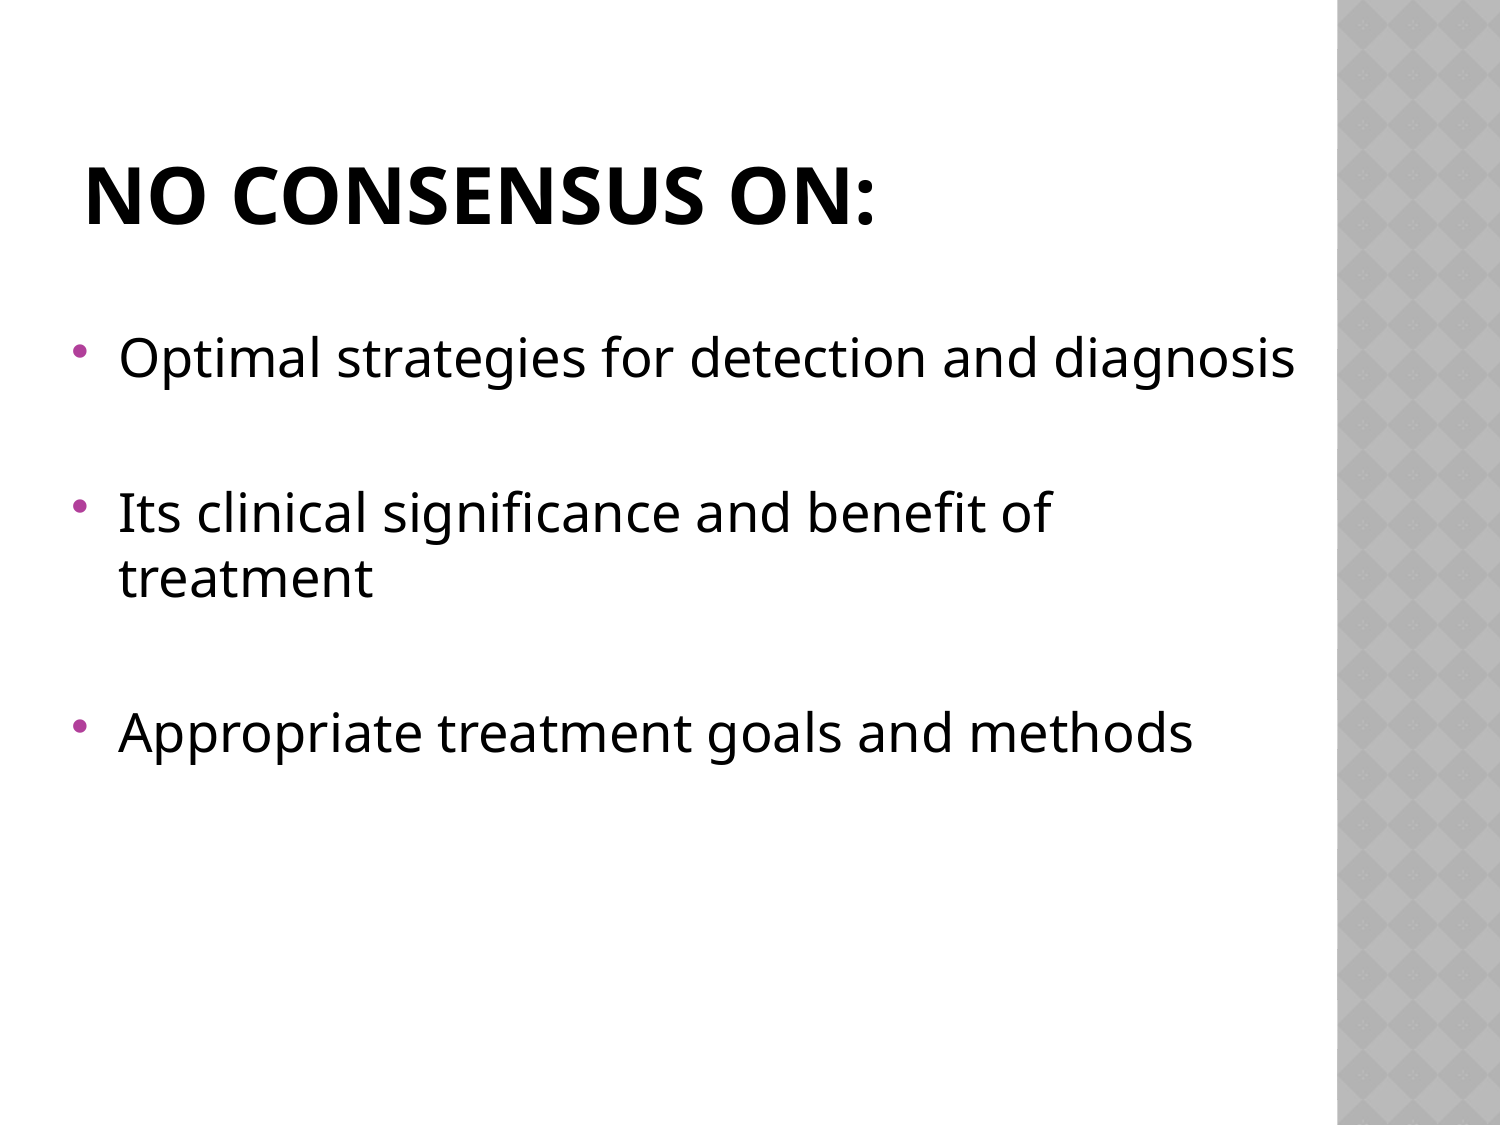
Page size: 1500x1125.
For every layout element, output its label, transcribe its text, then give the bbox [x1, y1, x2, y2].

title No consensus on: [75, 52, 1263, 240]
list Optimal strategies for detection and diagnosis Its clinical significance and benefit of treatment Appropriate treatment goals and methods [58, 316, 1336, 1024]
